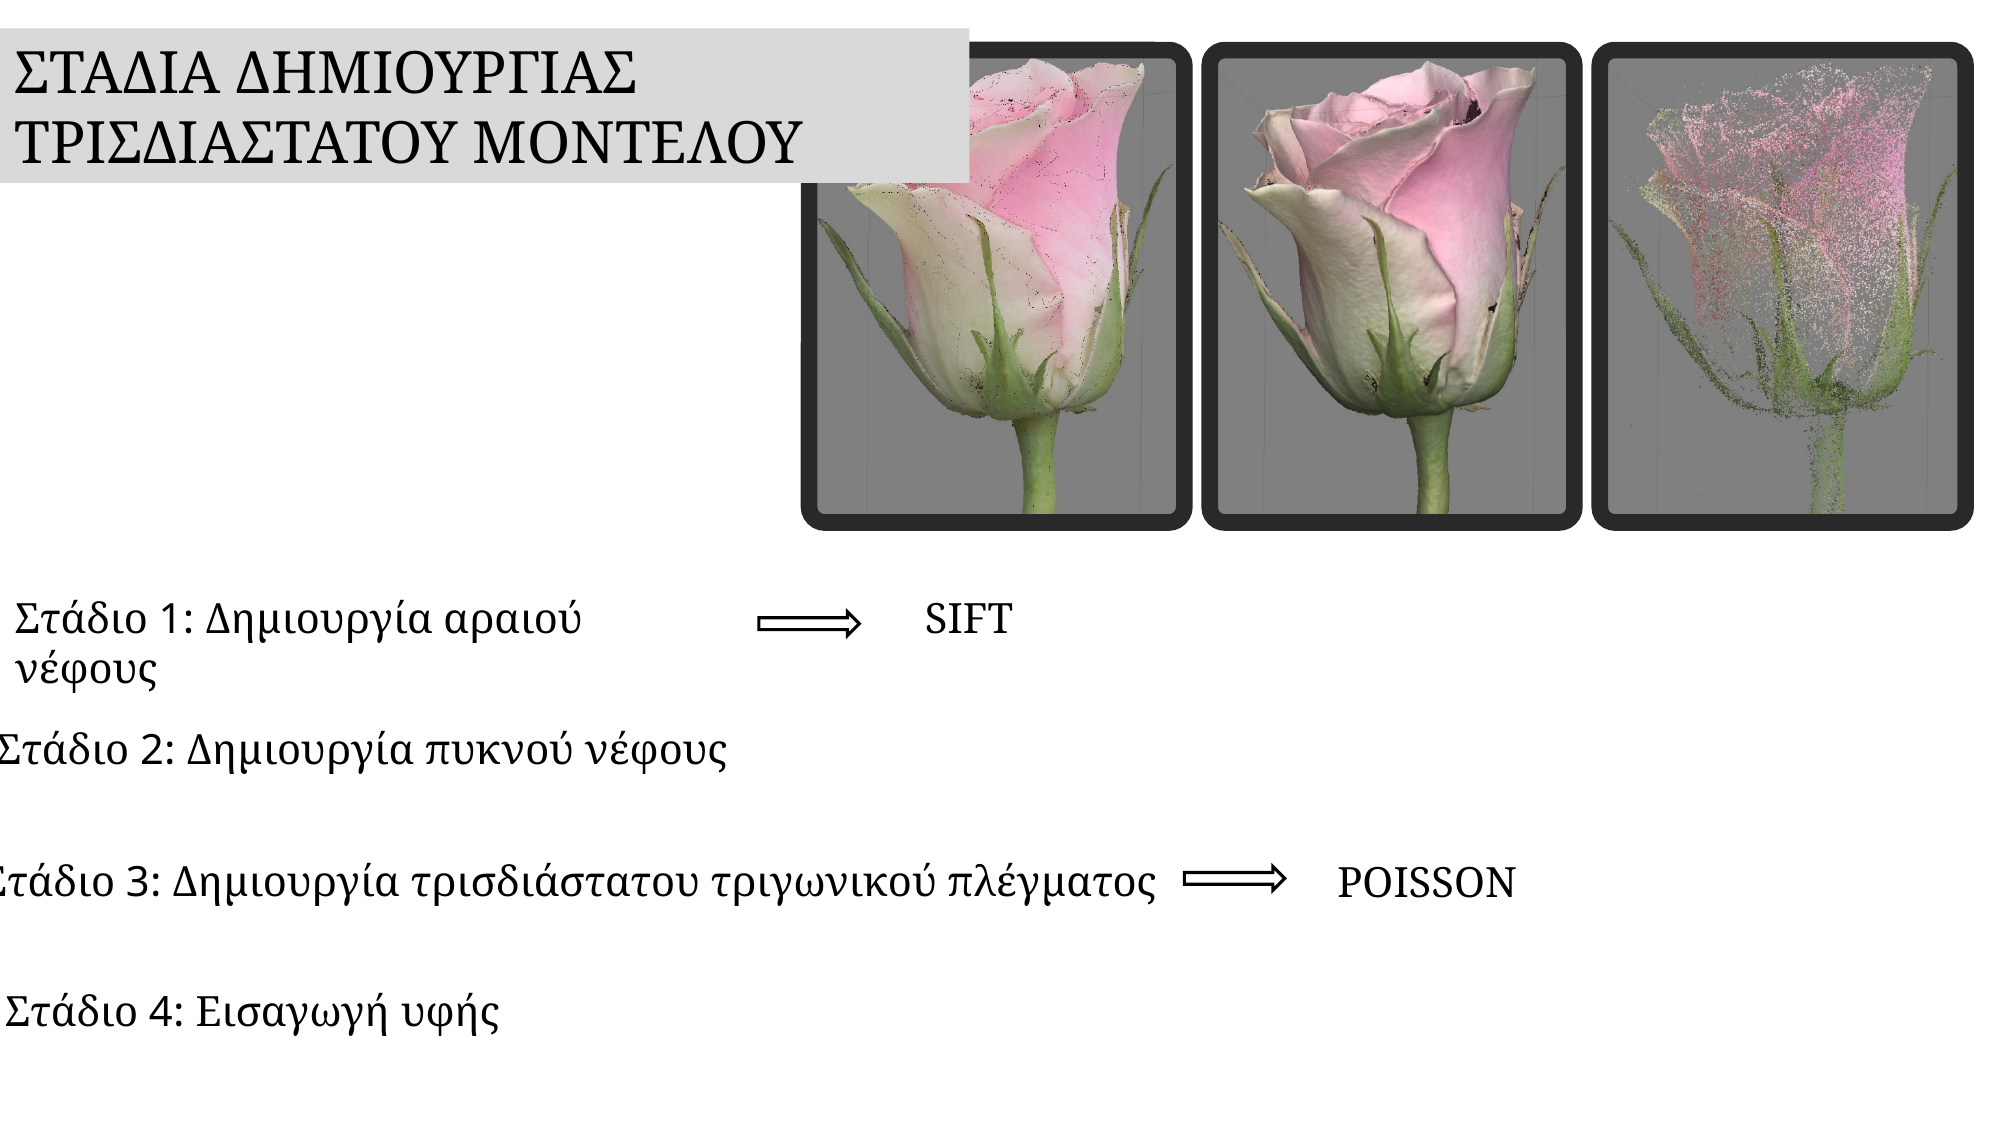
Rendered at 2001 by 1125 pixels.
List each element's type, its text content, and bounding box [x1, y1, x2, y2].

text_box Στάδιο 2: Δημιουργία πυκνού νέφους [0, 711, 743, 780]
text_box SIFT [910, 584, 1029, 650]
text_box [757, 609, 861, 638]
text_box [1183, 864, 1287, 893]
text_box POISSON [1322, 847, 1532, 913]
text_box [809, 50, 1966, 523]
text_box ΣΤΑΔΙΑ ΔΗΜΙΟΥΡΓΙΑΣ ΤΡΙΣΔΙΑΣΤΑΤΟΥ ΜΟΝΤΕΛΟΥ [0, 28, 970, 183]
text_box Στάδιο 4: Εισαγωγή υφής [0, 974, 547, 1043]
text_box Στάδιο 3: Δημιουργία τρισδιάστατου τριγωνικού πλέγματος [0, 843, 1182, 912]
text_box Στάδιο 1: Δημιουργία αραιού νέφους [0, 584, 727, 700]
